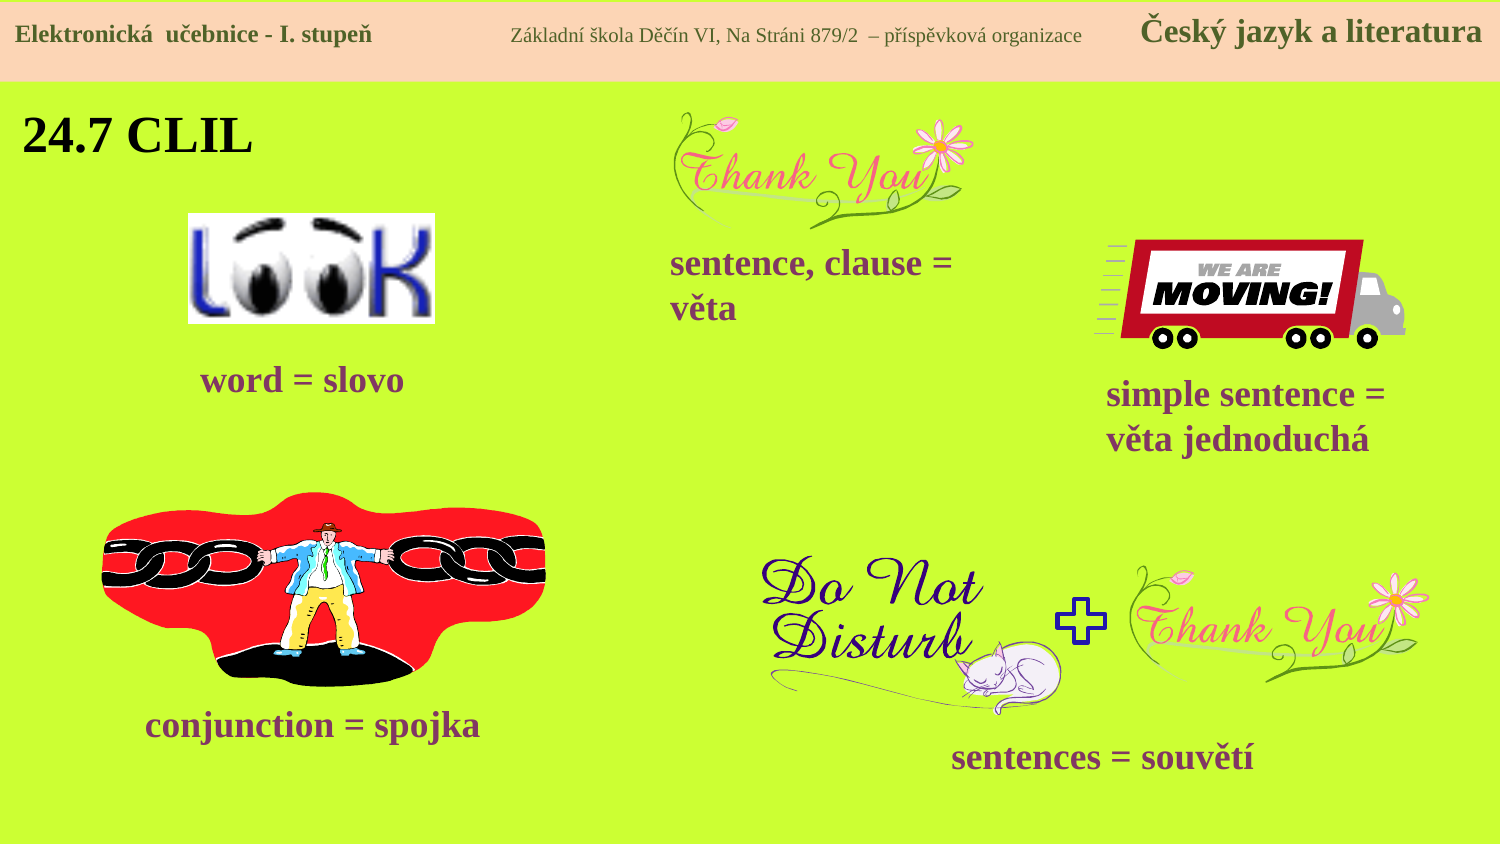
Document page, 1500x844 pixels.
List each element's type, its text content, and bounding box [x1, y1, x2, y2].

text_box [1091, 238, 1447, 468]
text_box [184, 212, 446, 409]
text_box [655, 110, 1011, 337]
text_box Elektronická učebnice - I. stupeň Základní škola Děčín VI, Na Stráni 879/2 – příspěvková organizace Český jazyk a literatura [0, 2, 1500, 82]
title 24.7 CLIL [7, 82, 302, 181]
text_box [760, 554, 1431, 786]
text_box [100, 488, 550, 754]
